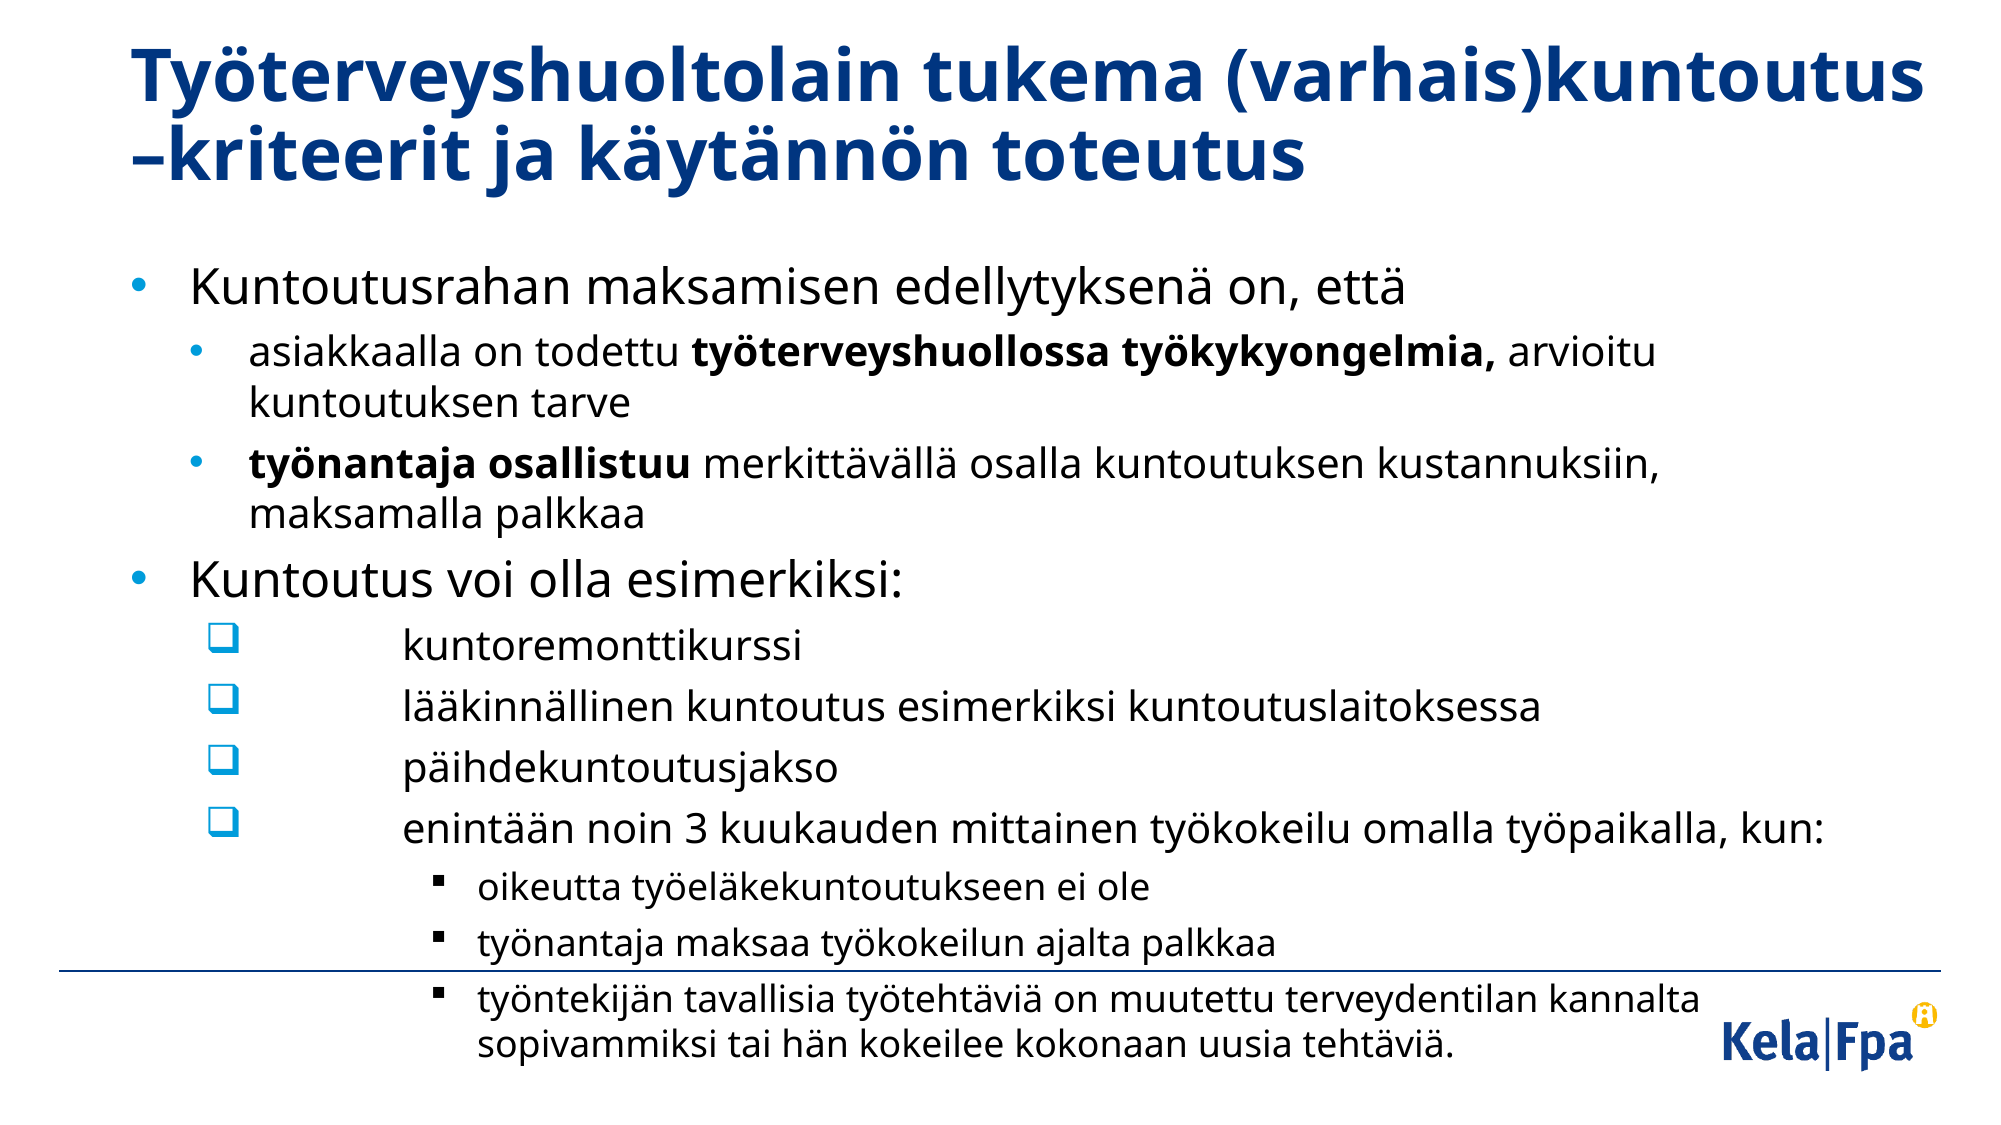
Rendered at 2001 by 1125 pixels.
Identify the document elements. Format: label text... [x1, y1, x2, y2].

list Kuntoutusrahan maksamisen edellytyksenä on, että asiakkaalla on todettu työterveyshuollossa työkykyongelmia, arvioitu kuntoutuksen tarve työnantaja osallistuu merkittävällä osalla kuntoutuksen kustannuksiin, maksamalla palkkaa Kuntoutus voi olla esimerkiksi: kuntoremonttikurssi lääkinnällinen kuntoutus esimerkiksi kuntoutuslaitoksessa päihdekuntoutusjakso enintään noin 3 kuukauden mittainen työkokeilu omalla työpaikalla, kun: oikeutta työeläkekuntoutukseen ei ole työnantaja maksaa työkokeilun ajalta palkkaa työntekijän tavallisia työtehtäviä on muutettu terveydentilan kannalta sopivammiksi tai hän kokeilee kokonaan uusia tehtäviä. [130, 254, 1880, 940]
picture [1719, 993, 1941, 1083]
title Työterveyshuoltolain tukema (varhais)kuntoutus –kriteerit ja käytännön toteutus [130, 30, 1931, 197]
